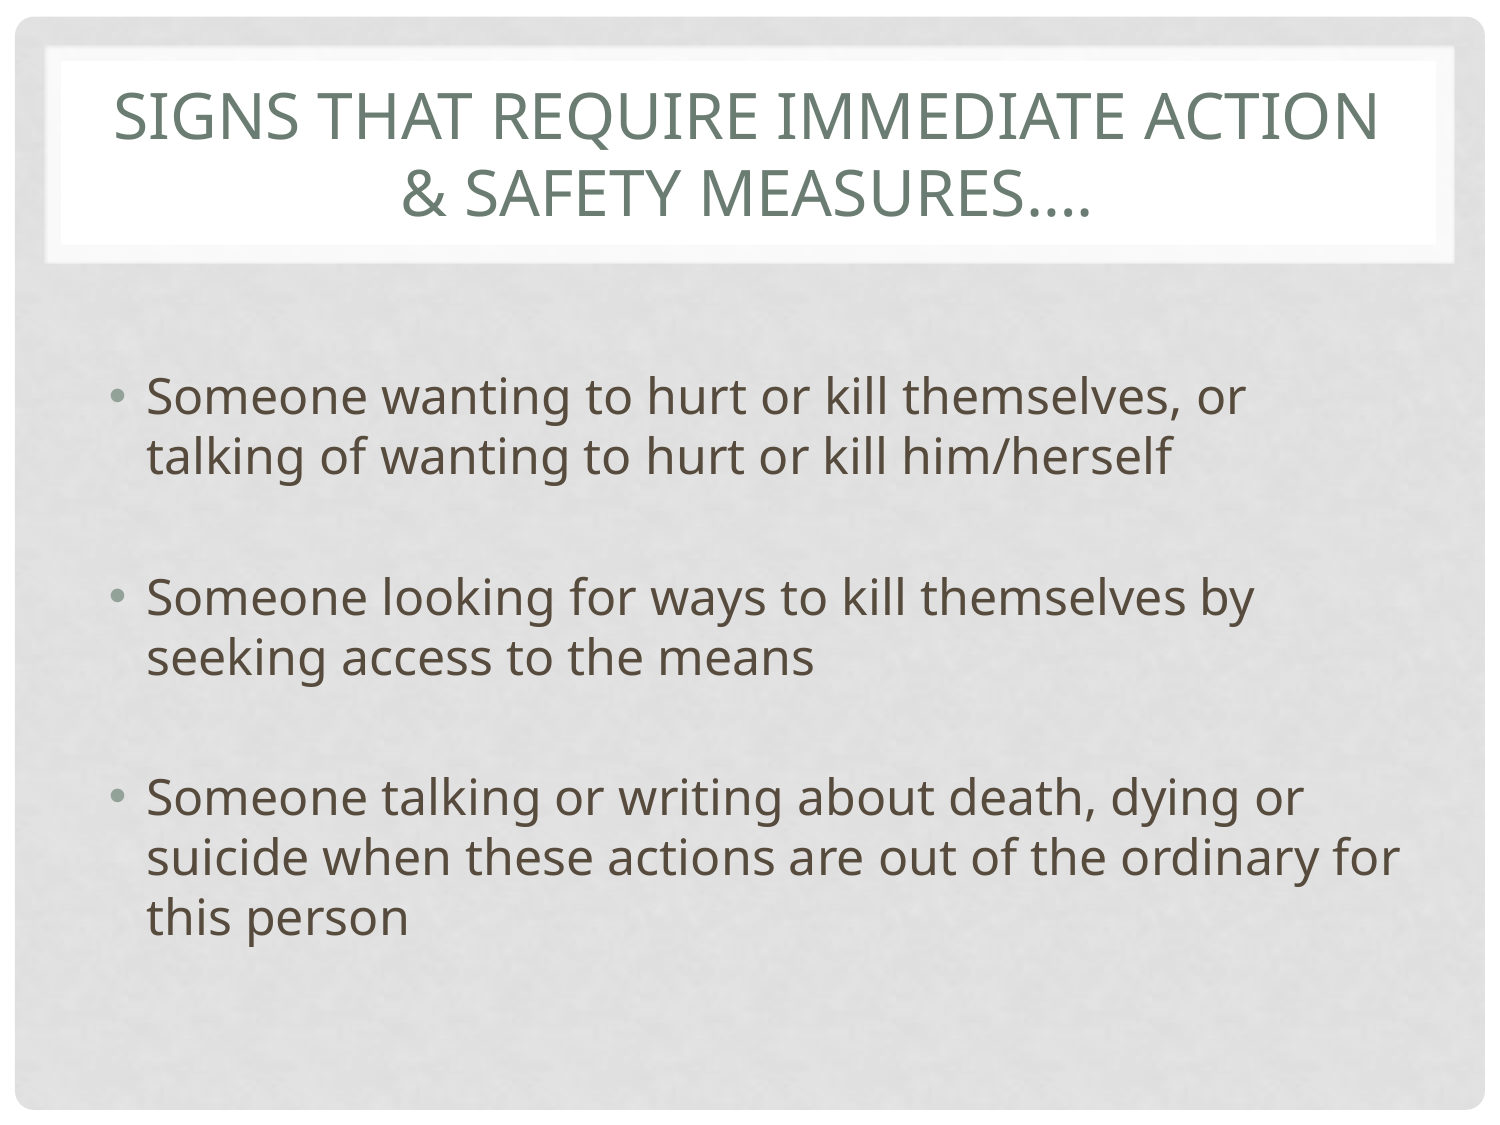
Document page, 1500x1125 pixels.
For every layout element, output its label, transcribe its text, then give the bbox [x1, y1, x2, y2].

title Signs that require immediate action & safety measures…. [69, 66, 1425, 238]
list Someone wanting to hurt or kill themselves, or talking of wanting to hurt or kill him/herself Someone looking for ways to kill themselves by seeking access to the means Someone talking or writing about death, dying or suicide when these actions are out of the ordinary for this person [75, 287, 1425, 1005]
